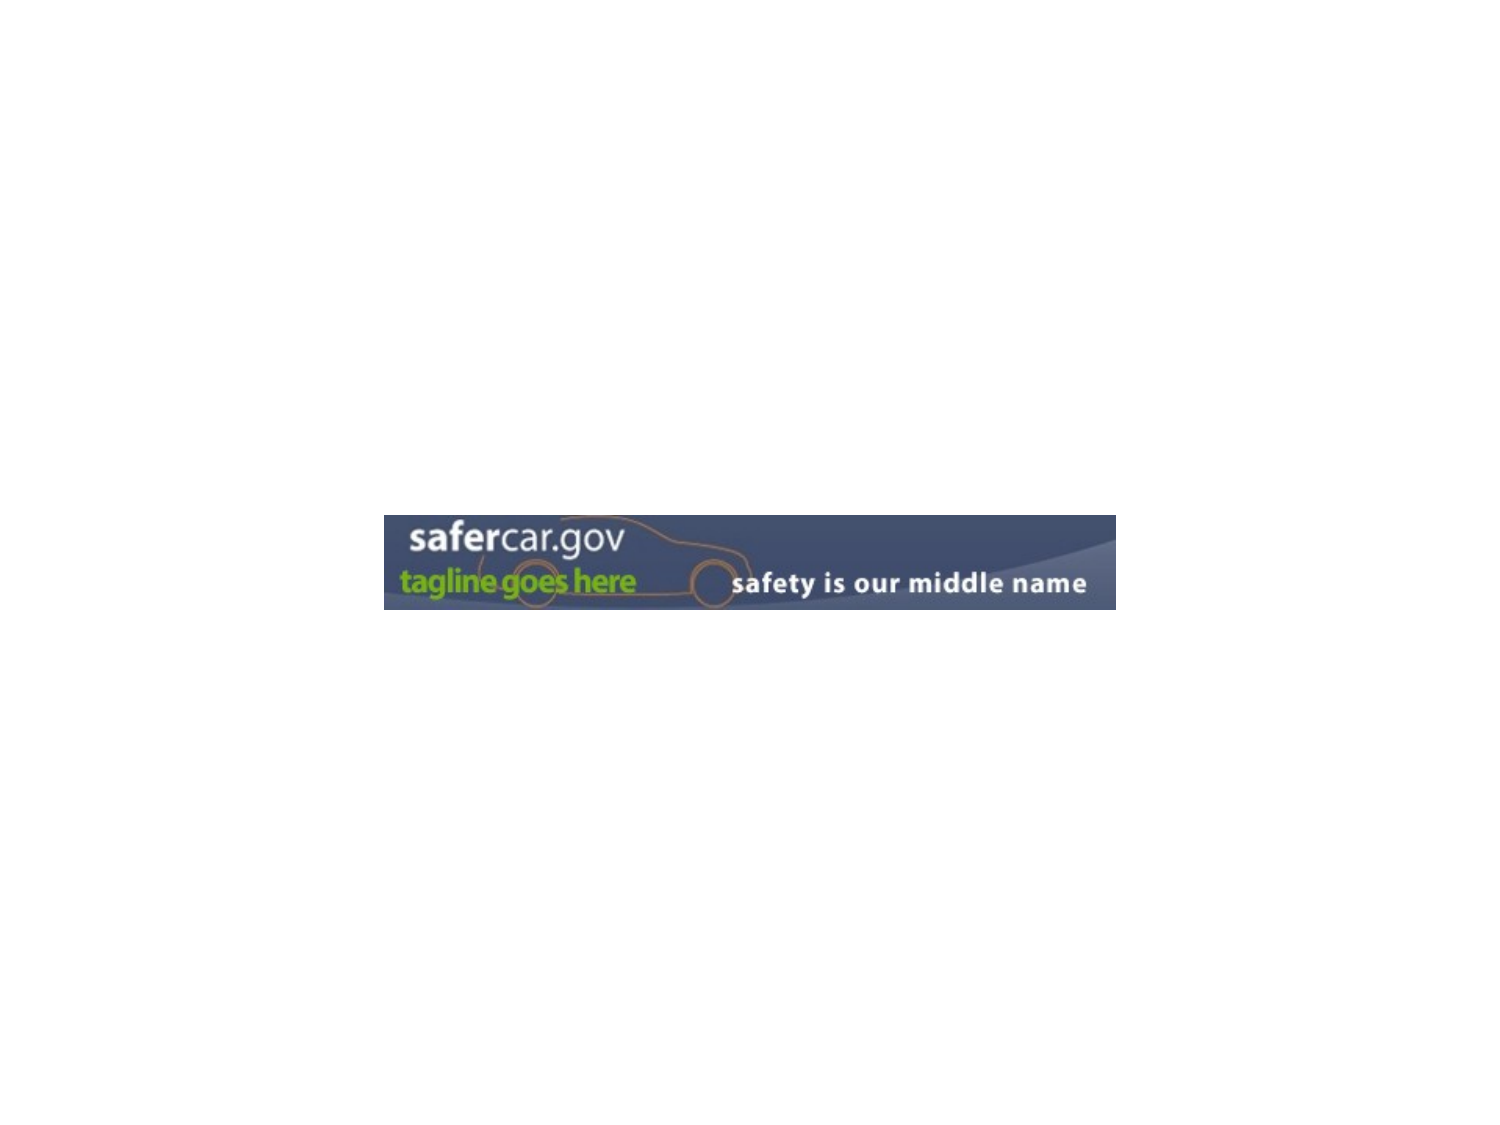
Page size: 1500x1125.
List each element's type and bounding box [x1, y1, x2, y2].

picture [384, 515, 1116, 610]
